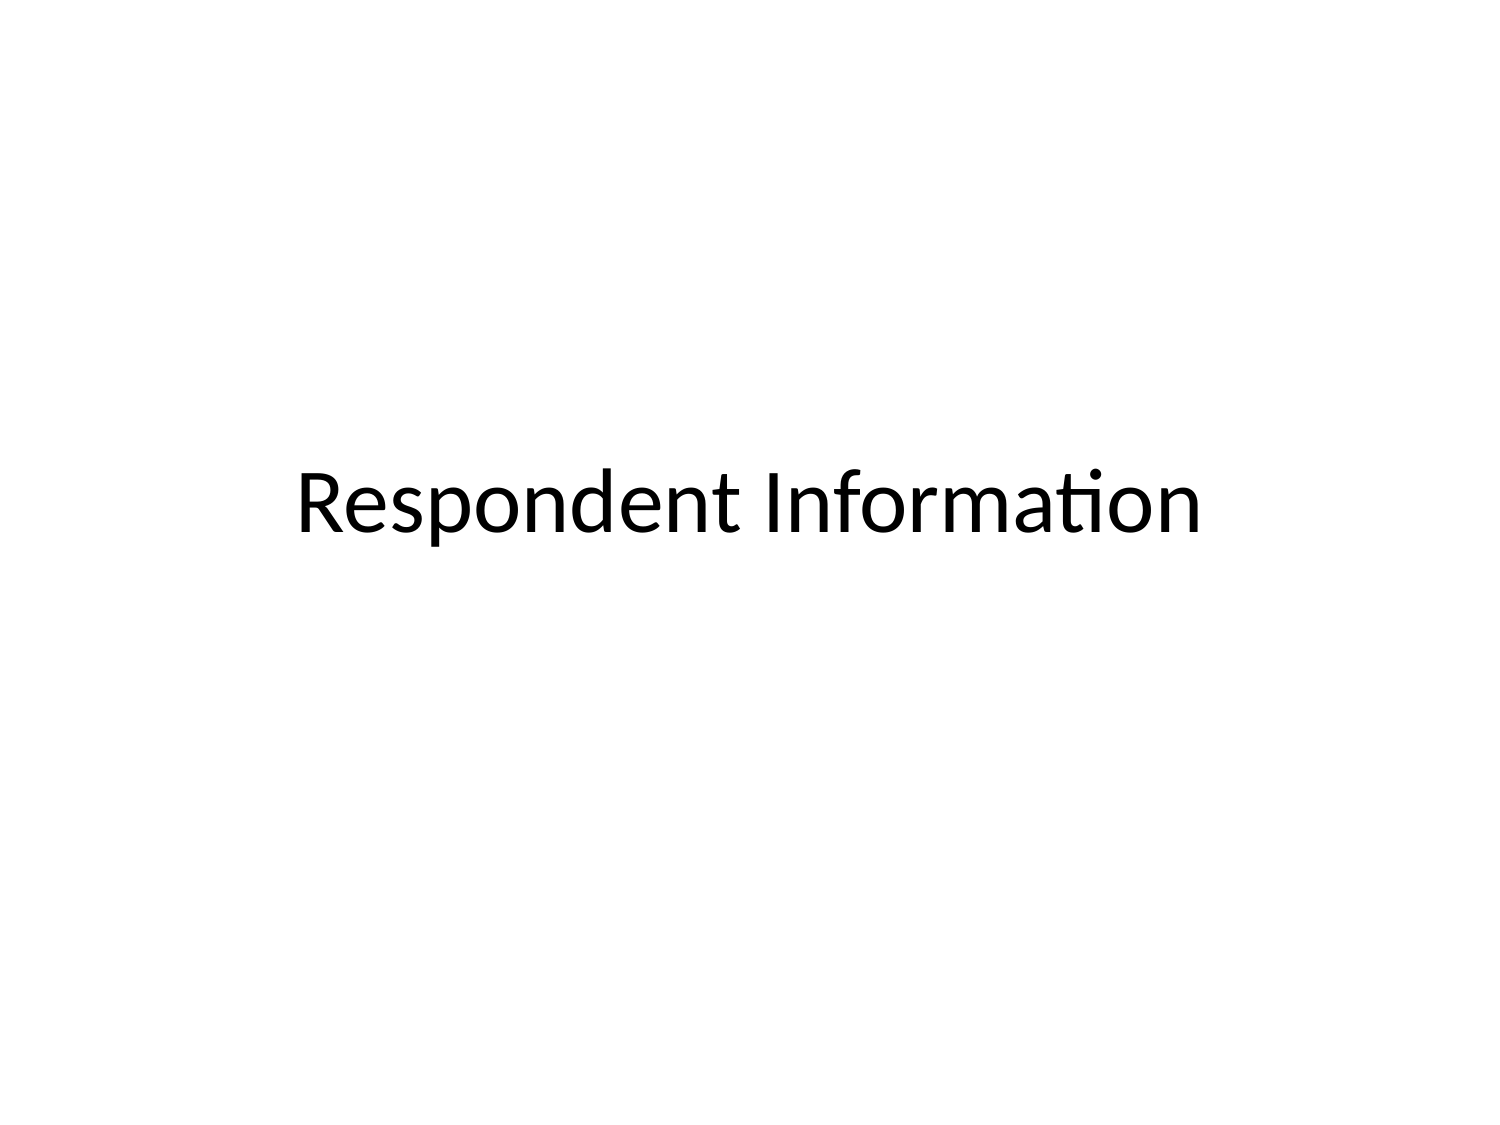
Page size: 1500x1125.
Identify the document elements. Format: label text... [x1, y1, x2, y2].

title Respondent Information [112, 375, 1388, 617]
